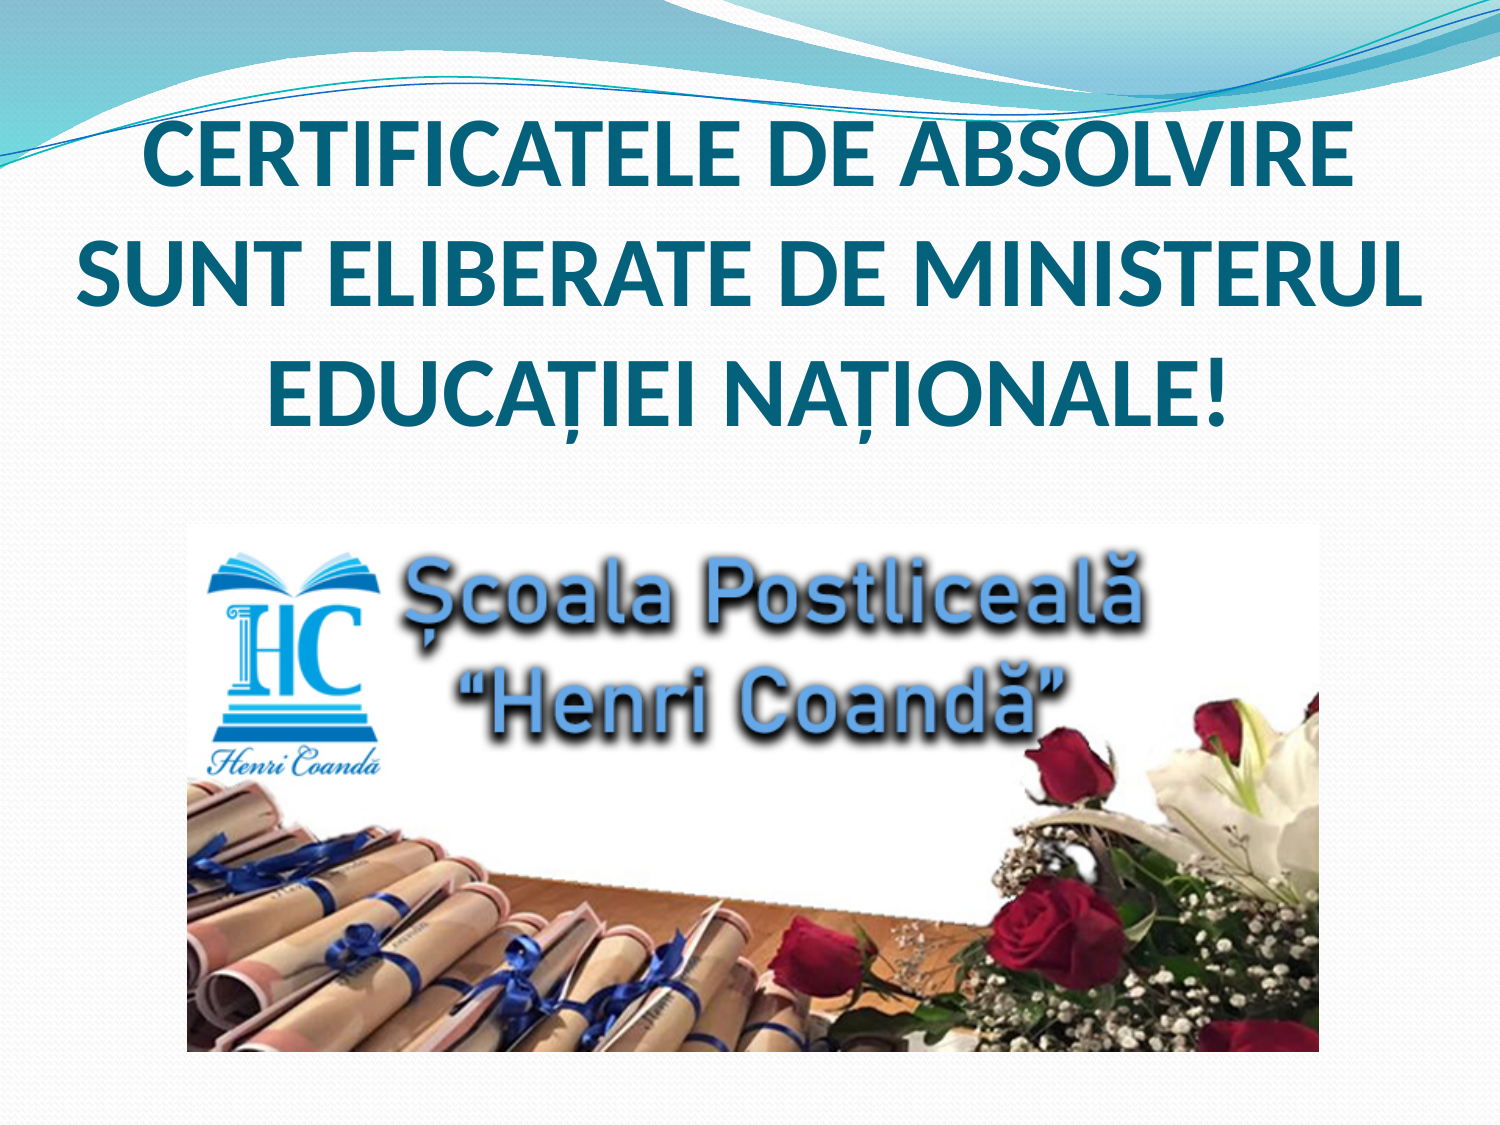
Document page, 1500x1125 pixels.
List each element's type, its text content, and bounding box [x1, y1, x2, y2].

title CERTIFICATELE DE ABSOLVIRE SUNT ELIBERATE DE MINISTERUL EDUCAȚIEI NAȚIONALE! [75, 62, 1425, 447]
picture [187, 524, 1319, 1052]
